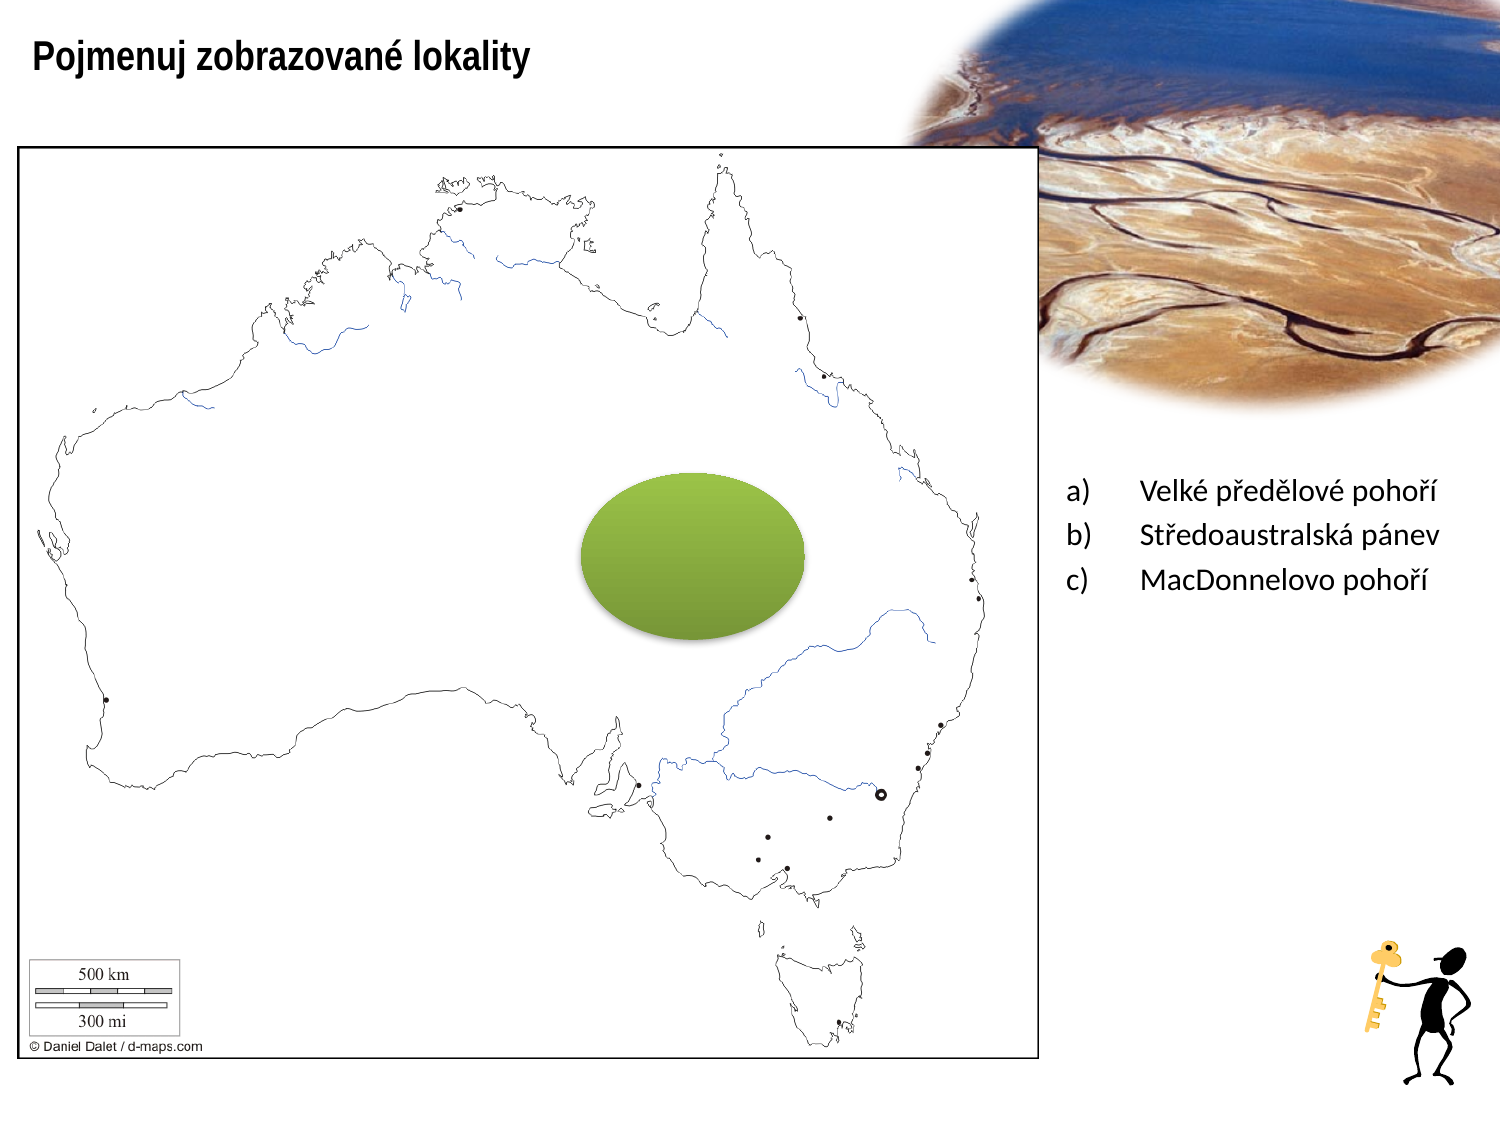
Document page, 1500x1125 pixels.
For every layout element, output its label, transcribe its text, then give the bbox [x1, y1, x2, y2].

picture [1363, 940, 1472, 1086]
text_box Pojmenuj zobrazované lokality [17, 7, 884, 100]
picture [17, 0, 1500, 1059]
text_box Velké předělové pohoří Středoaustralská pánev MacDonnelovo pohoří [1051, 462, 1483, 663]
